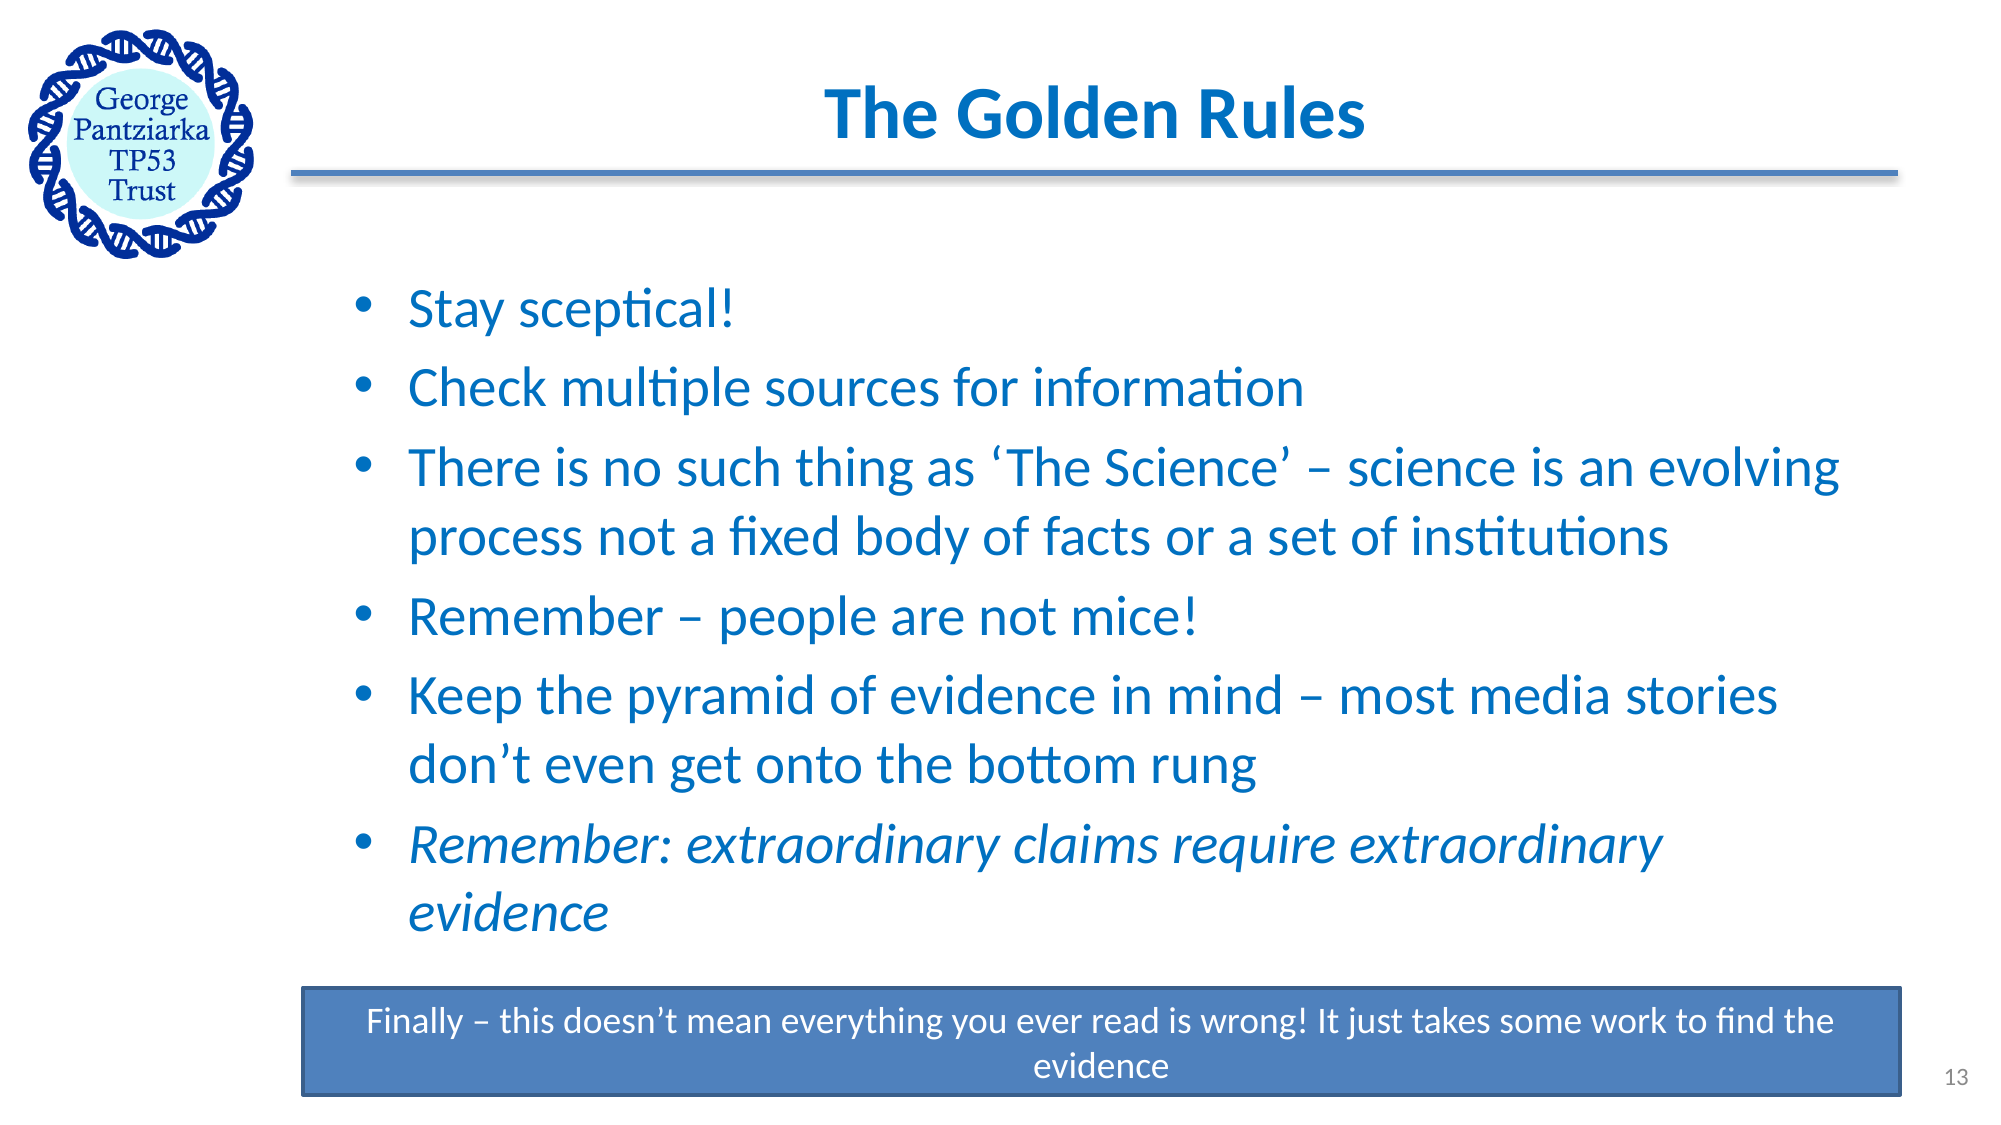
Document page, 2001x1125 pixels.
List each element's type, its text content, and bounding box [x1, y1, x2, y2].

text_box Finally – this doesn’t mean everything you ever read is wrong! It just takes some work to find the evidence [301, 986, 1902, 1097]
slide_number 13 [1677, 1045, 1985, 1106]
picture [19, 22, 264, 271]
list Stay sceptical! Check multiple sources for information There is no such thing as ‘The Science’ – science is an evolving process not a fixed body of facts or a set of institutions Remember – people are not mice! Keep the pyramid of evidence in mind – most media stories don’t even get onto the bottom rung Remember: extraordinary claims require extraordinary evidence [338, 262, 1863, 986]
title The Golden Rules [291, 45, 1900, 173]
